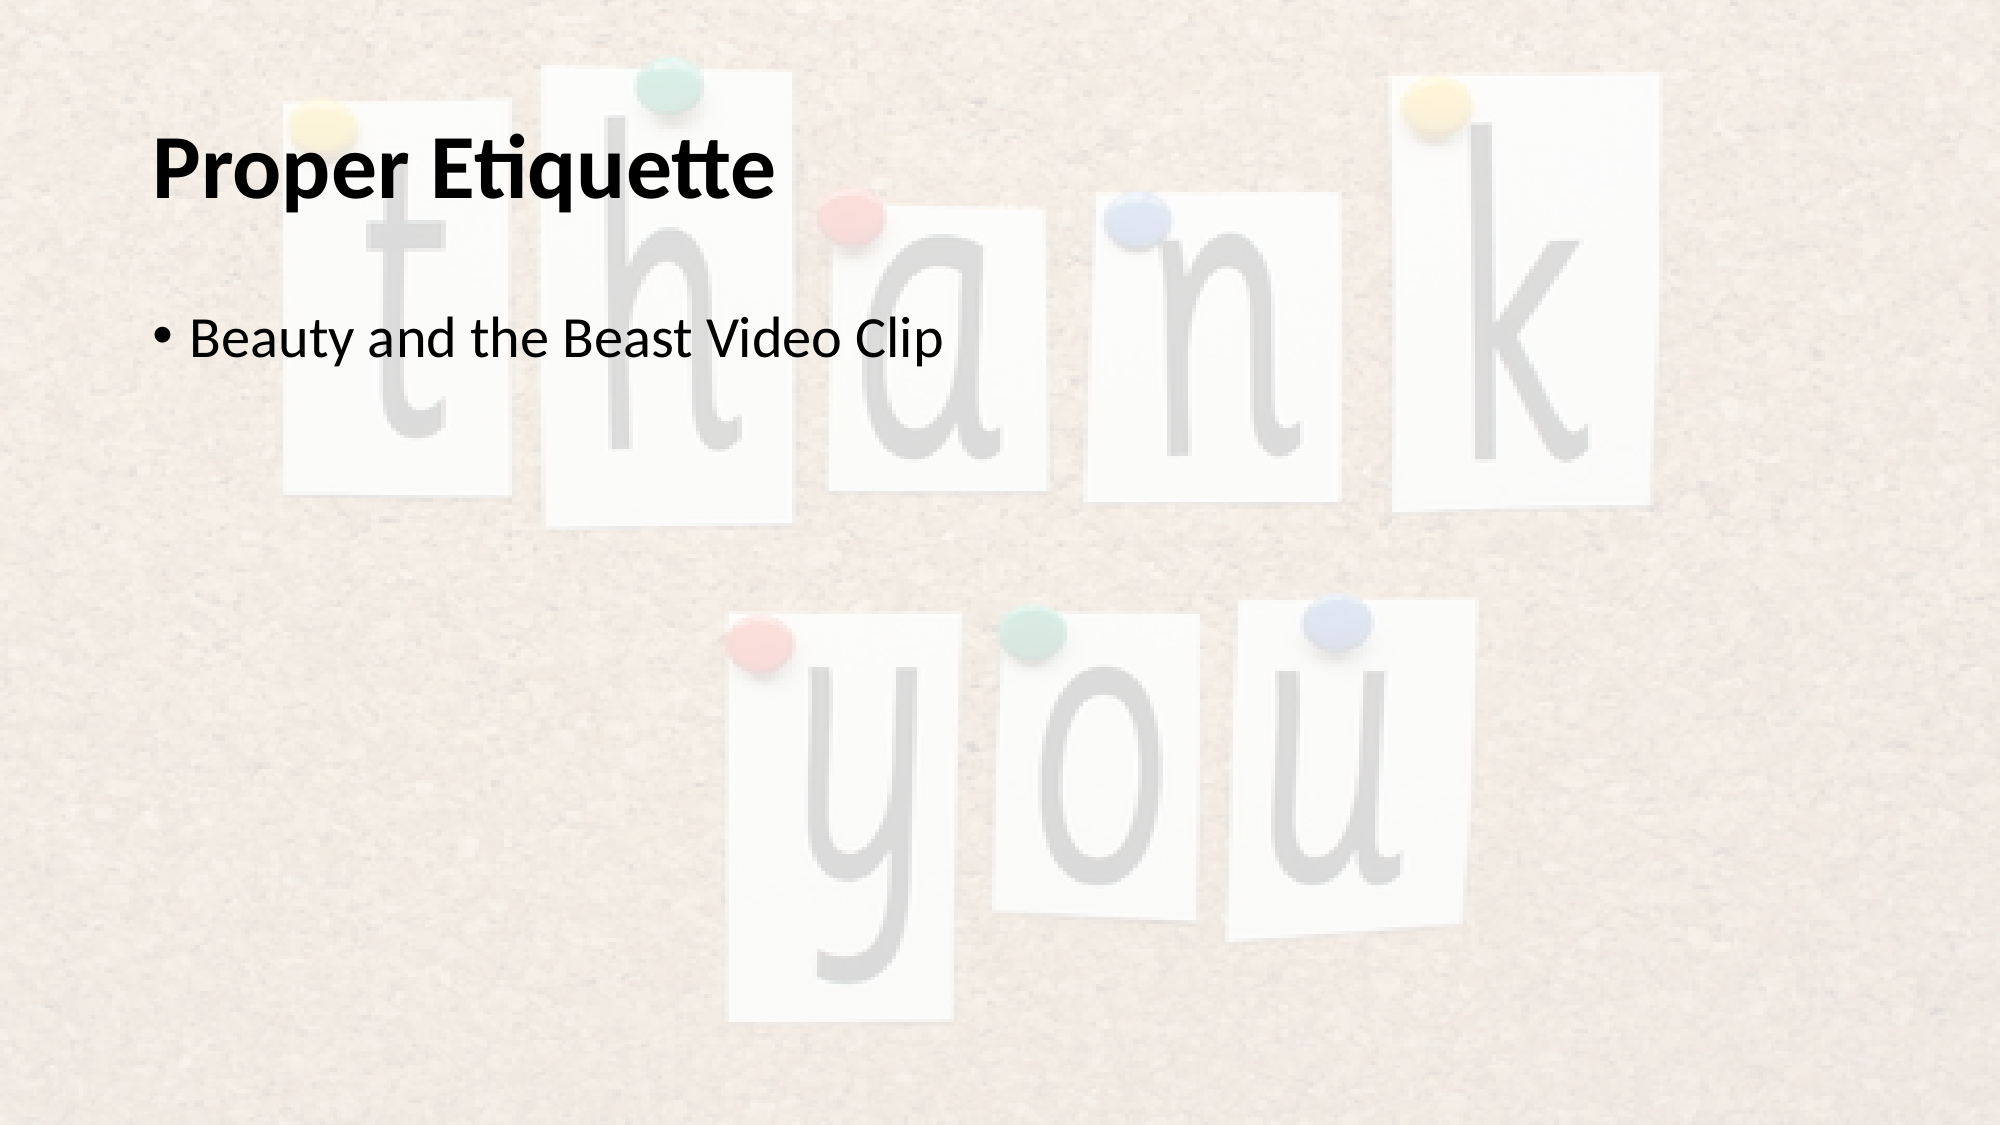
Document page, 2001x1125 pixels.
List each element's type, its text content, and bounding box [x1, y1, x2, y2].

title Proper Etiquette [137, 59, 1863, 278]
list Beauty and the Beast Video Clip [137, 299, 1863, 1014]
